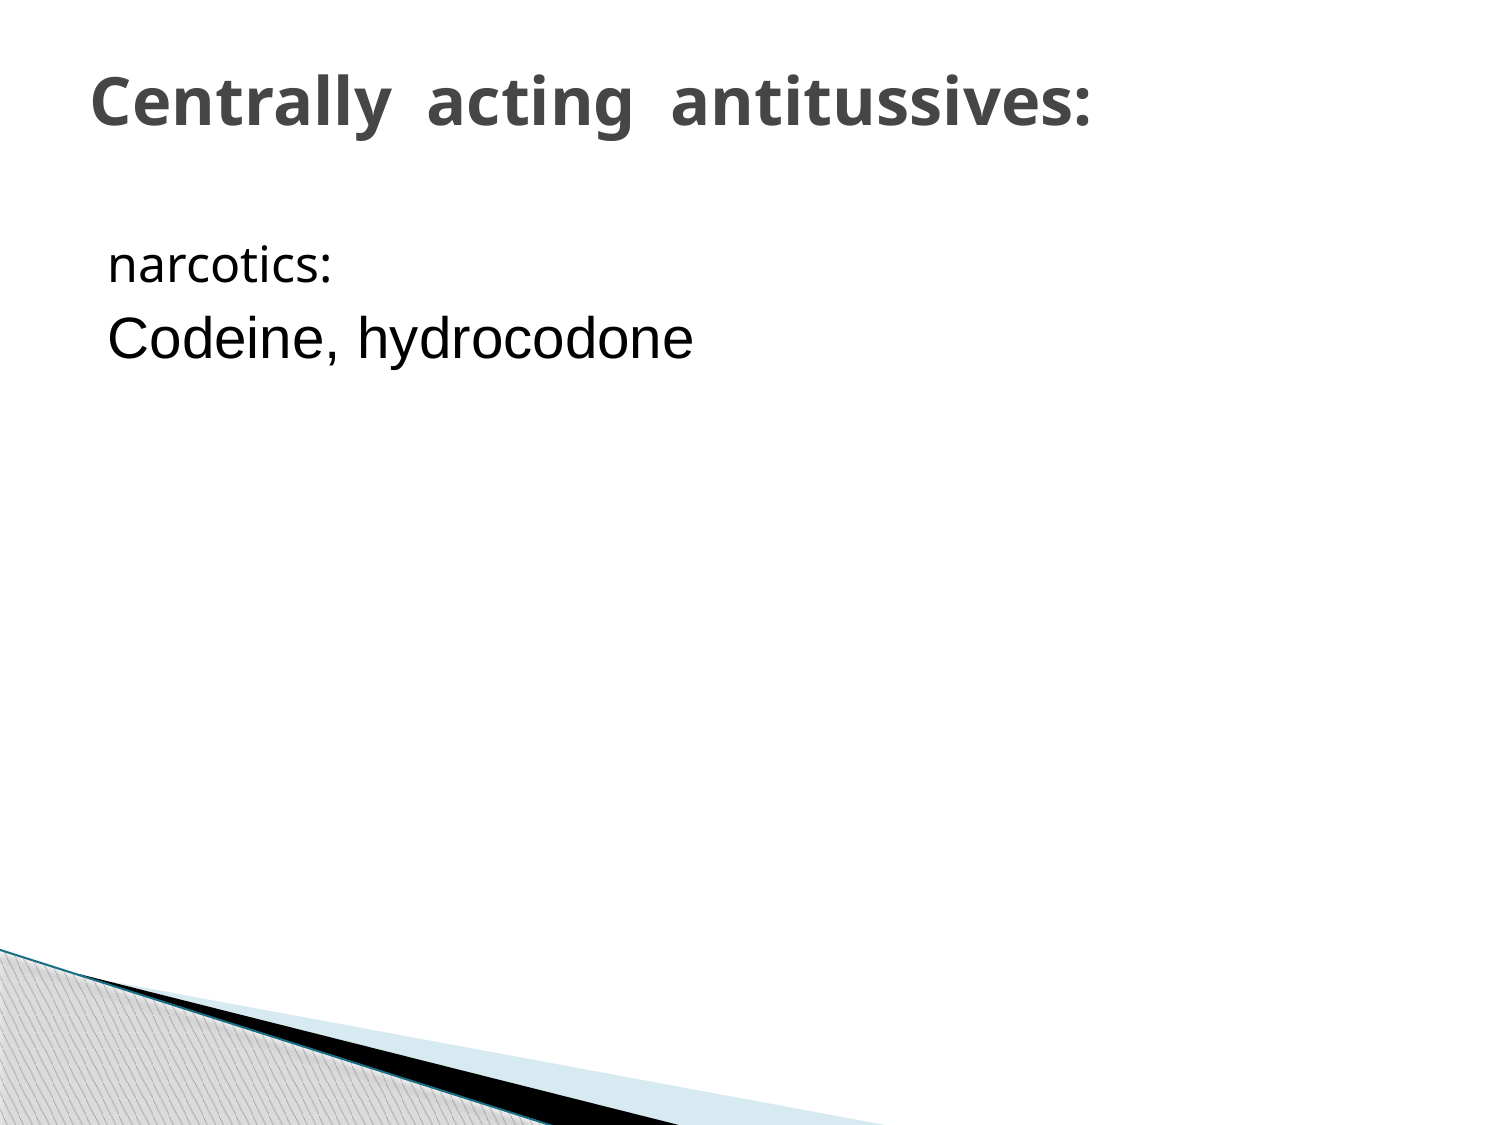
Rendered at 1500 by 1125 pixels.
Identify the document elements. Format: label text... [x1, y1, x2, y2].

list narcotics: Codeine, hydrocodone [75, 233, 1425, 986]
title Centrally acting antitussives: [75, 45, 1425, 233]
